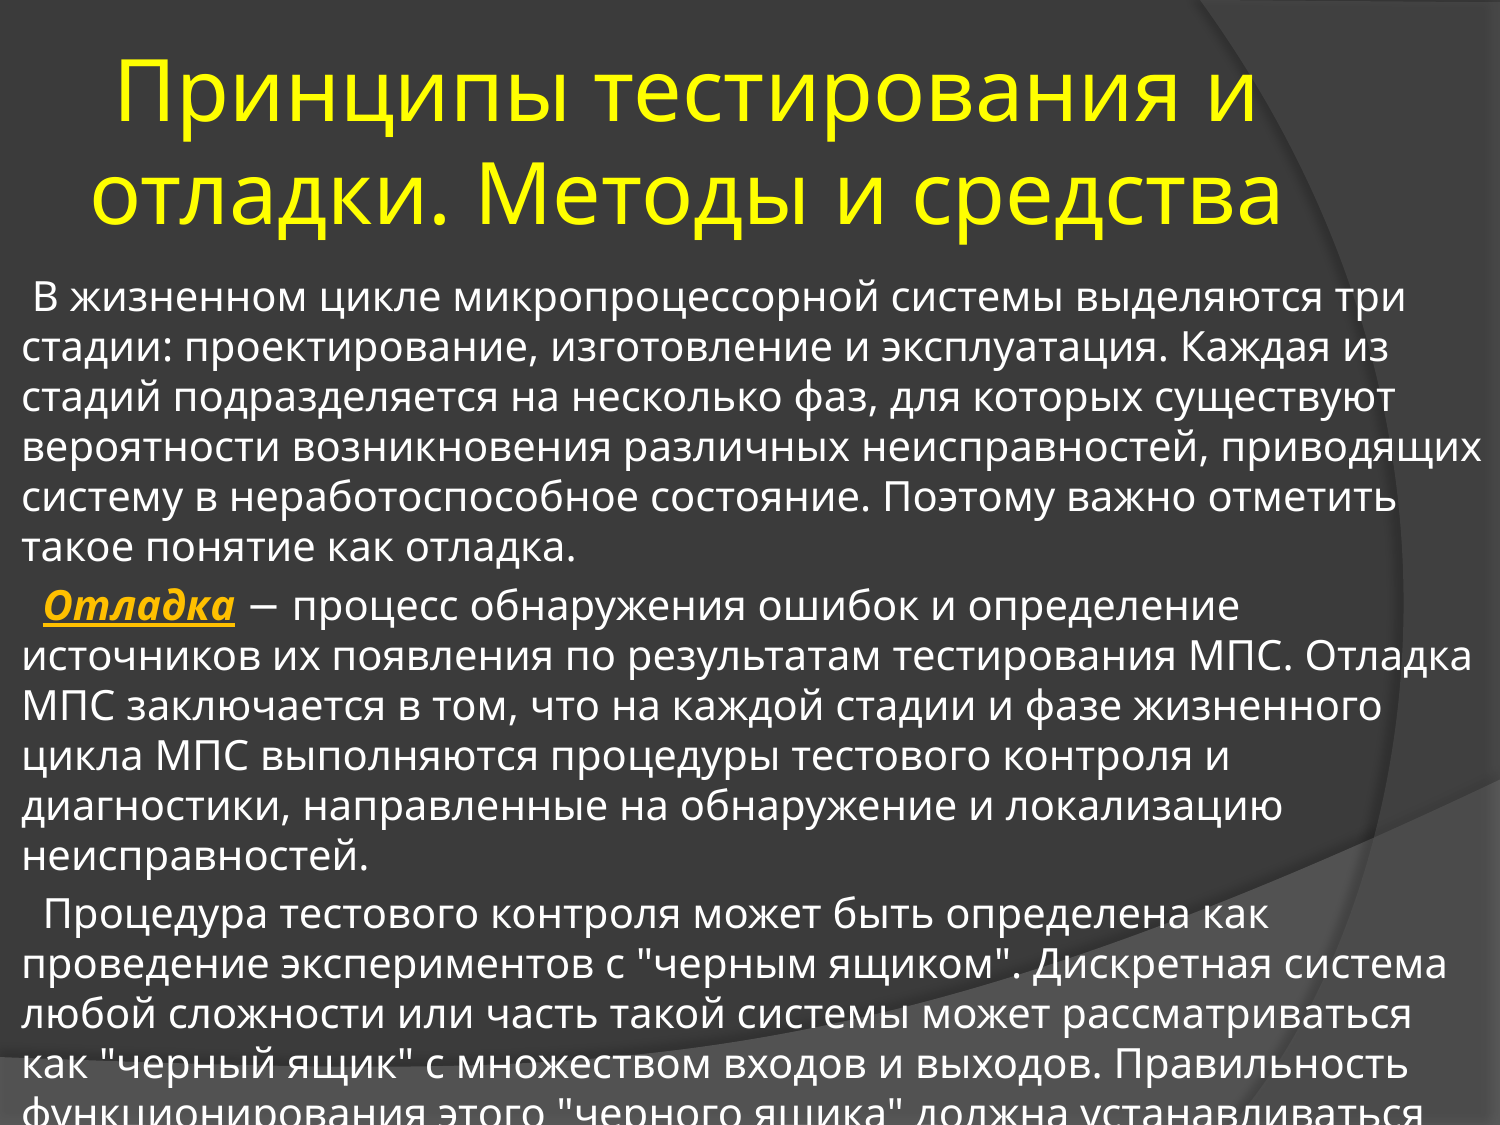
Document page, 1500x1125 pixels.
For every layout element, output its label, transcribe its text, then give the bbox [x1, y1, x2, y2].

list В жизненном цикле микропроцессорной системы выделяются три стадии: проектирование, изготовление и эксплуатация. Каждая из стадий подразделяется на несколько фаз, для которых существуют вероятности возникновения различных неисправностей, приводящих систему в неработоспособное состояние. Поэтому важно отметить такое понятие как отладка. Отладка − процесс обнаружения ошибок и определение источников их появления по результатам тестирования МПС. Отладка МПС заключается в том, что на каждой стадии и фазе жизненного цикла МПС выполняются процедуры тестового контроля и диагностики, направленные на обнаружение и локализацию неисправностей. Процедура тестового контроля может быть определена как проведение экспериментов с "черным ящиком". Дискретная система любой сложности или часть такой системы может рассматриваться как "черный ящик" с множеством входов и выходов. Правильность функционирования этого "черного ящика" должна устанавливаться путем подачи входных сигналов и наблюдения ответных выходных сигналов системы. В тех случаях, когда поведение "черного ящика" отличается от нормального, характеризуемого его спецификацией или представлениями человека, говорят о наличии ошибки. [0, 262, 1500, 1125]
title Принципы тестирования и отладки. Методы и средства [75, 45, 1300, 233]
